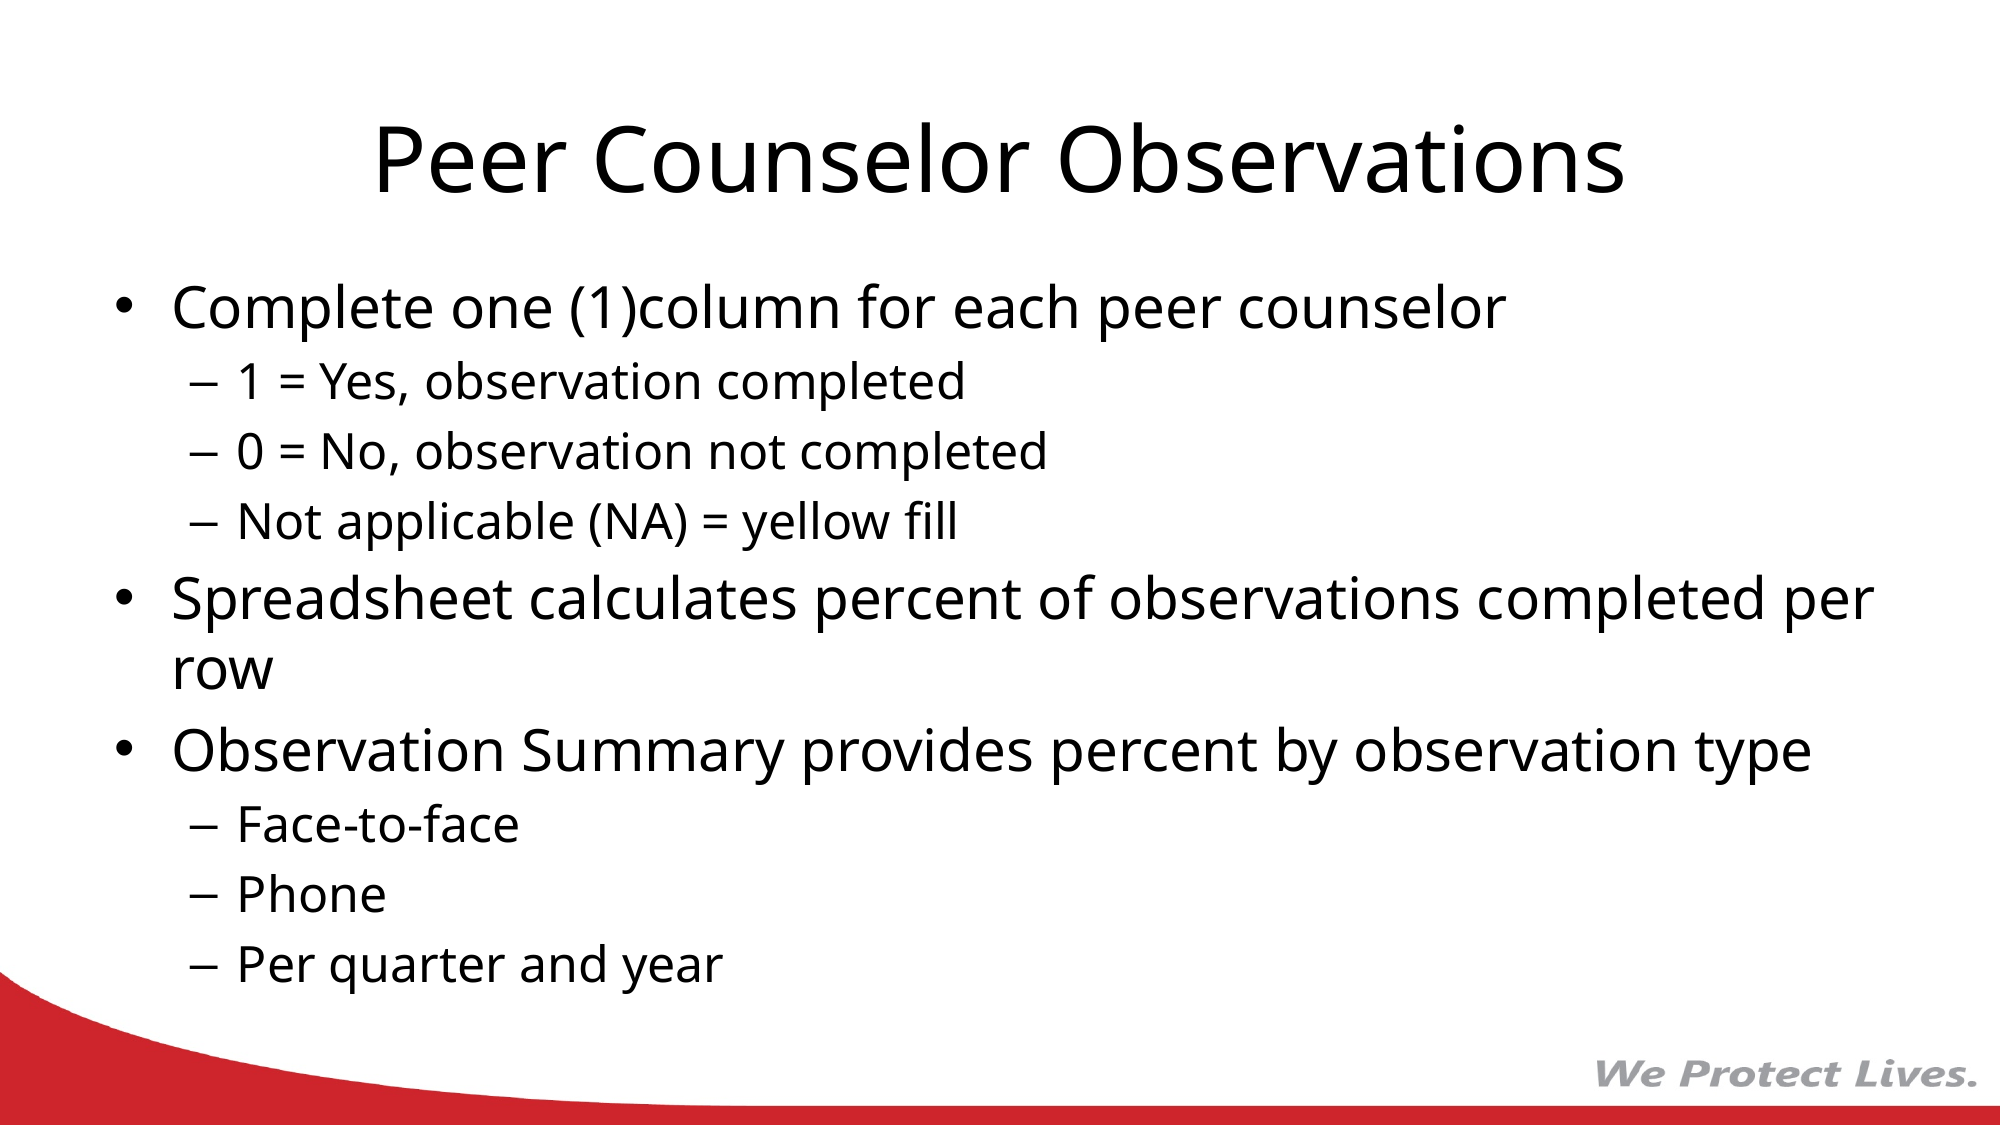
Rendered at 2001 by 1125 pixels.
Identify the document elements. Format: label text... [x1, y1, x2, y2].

picture [0, 0, 2000, 1125]
title Peer Counselor Observations [33, 75, 1967, 238]
list Complete one (1)column for each peer counselor 1 = Yes, observation completed 0 = No, observation not completed Not applicable (NA) = yellow fill Spreadsheet calculates percent of observations completed per row Observation Summary provides percent by observation type Face-to-face Phone Per quarter and year [99, 262, 1900, 1005]
